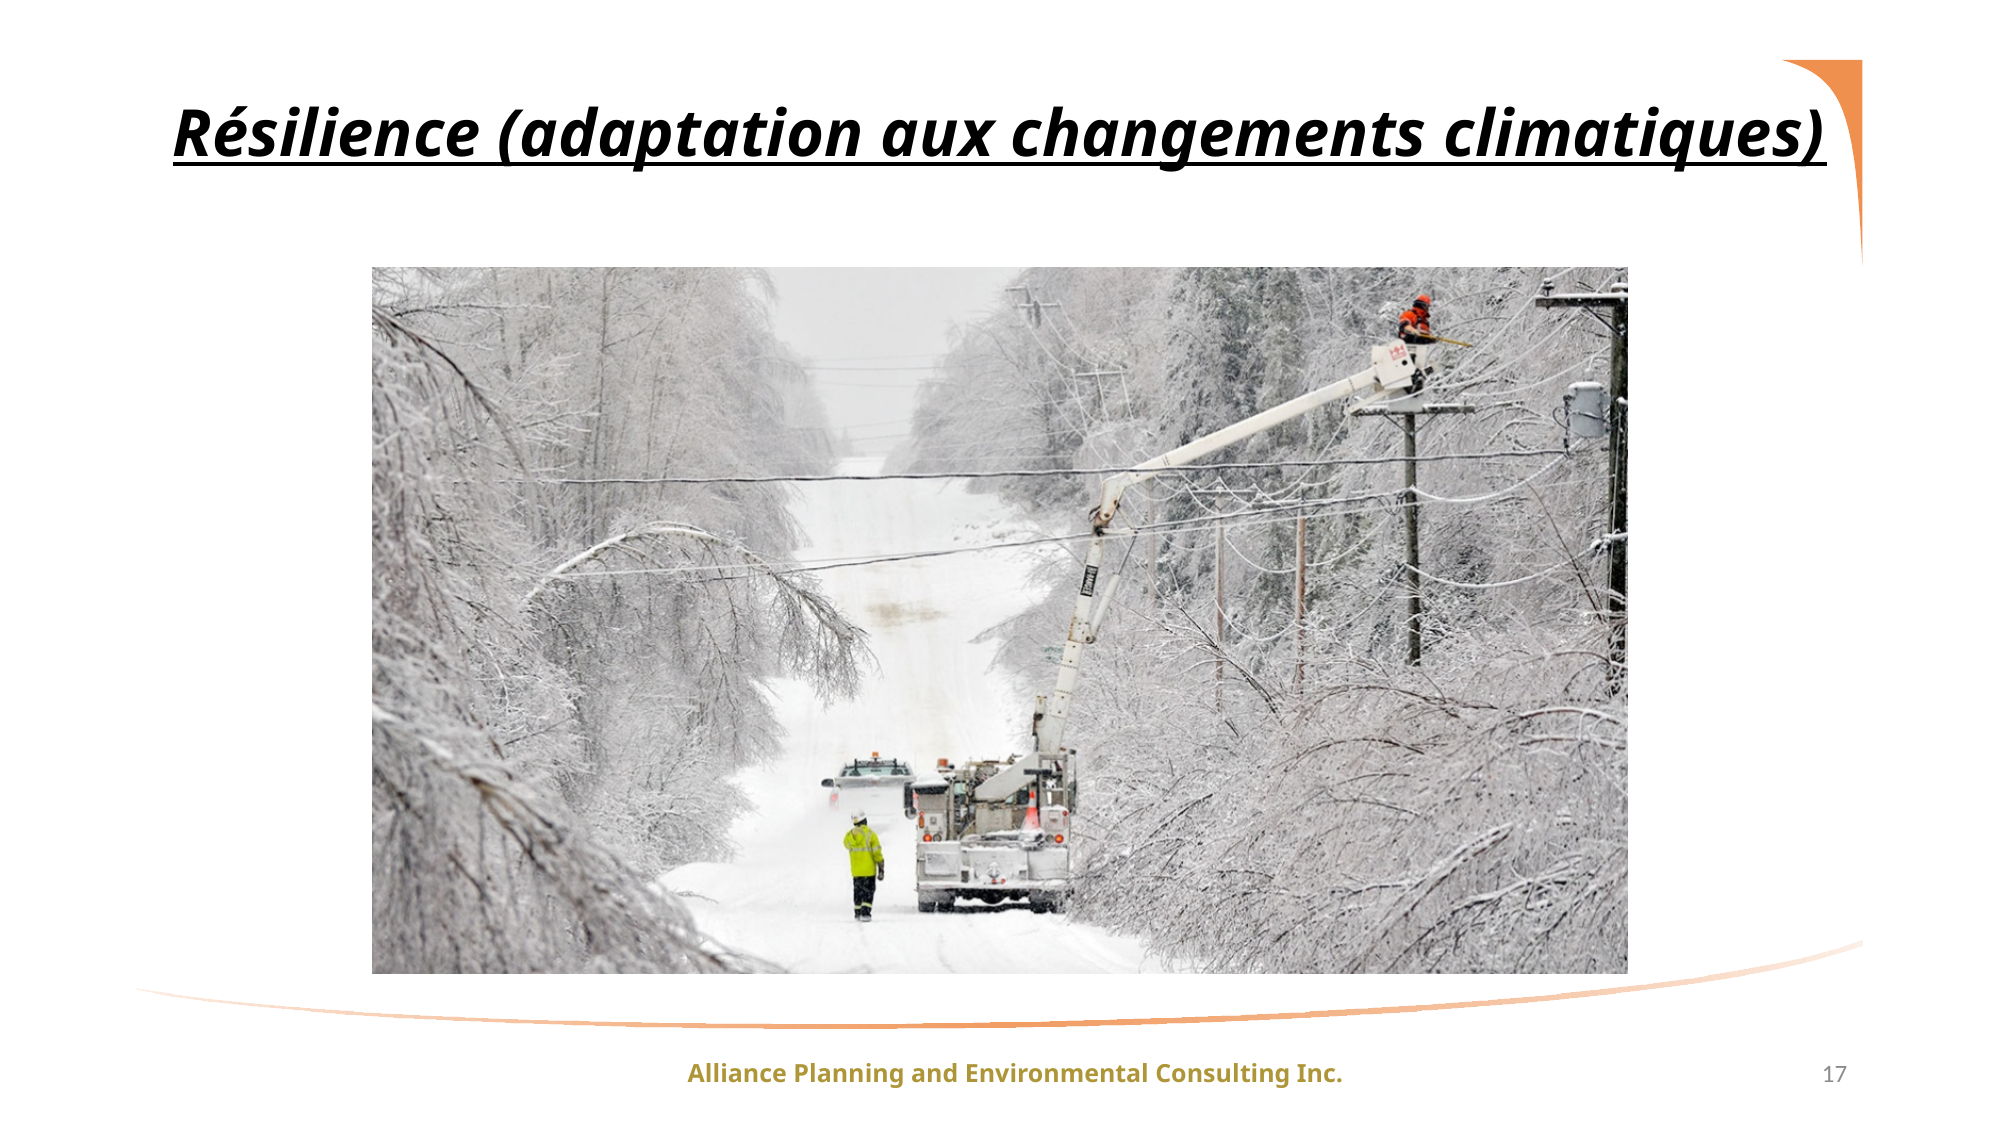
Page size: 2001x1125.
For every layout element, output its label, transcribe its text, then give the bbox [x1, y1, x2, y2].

footer Alliance Planning and Environmental Consulting Inc. [662, 1042, 1370, 1103]
title Résilience (adaptation aux changements climatiques) [137, 59, 1863, 212]
slide_number 17 [1412, 1042, 1863, 1103]
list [372, 267, 1628, 974]
